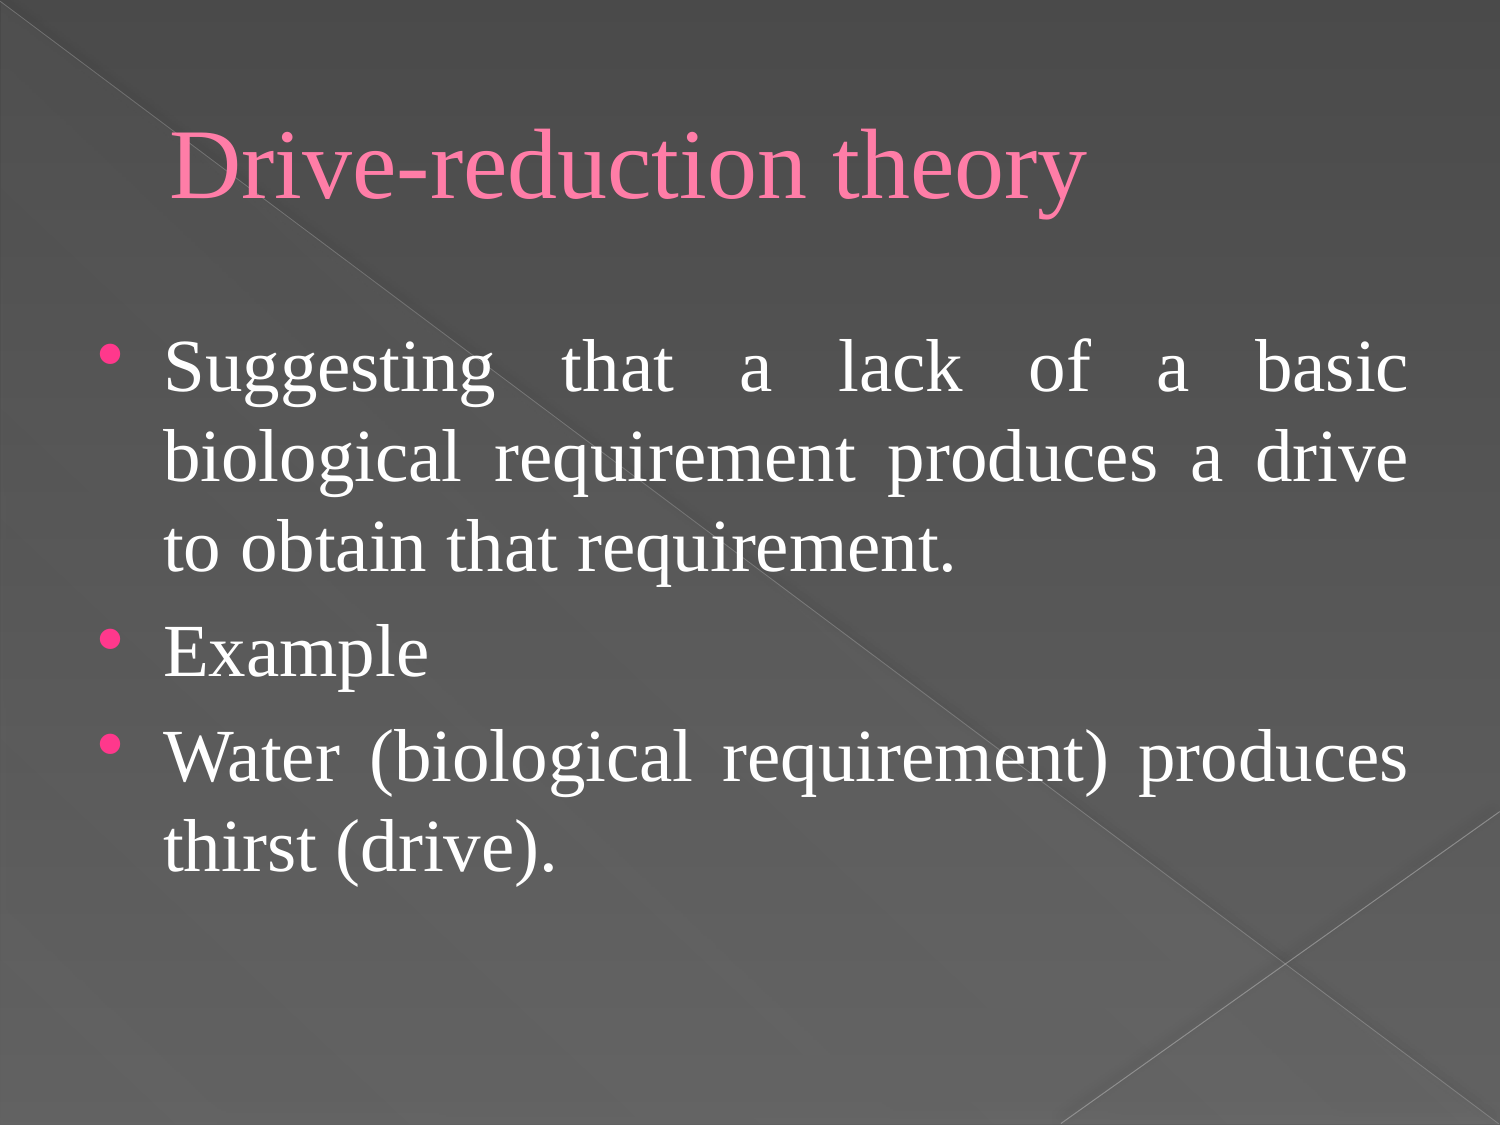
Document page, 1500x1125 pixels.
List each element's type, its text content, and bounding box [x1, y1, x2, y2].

list Suggesting that a lack of a basic biological requirement produces a drive to obtain that requirement. Example Water (biological requirement) produces thirst (drive). [75, 308, 1425, 1059]
title Drive-reduction theory [75, 43, 1425, 274]
